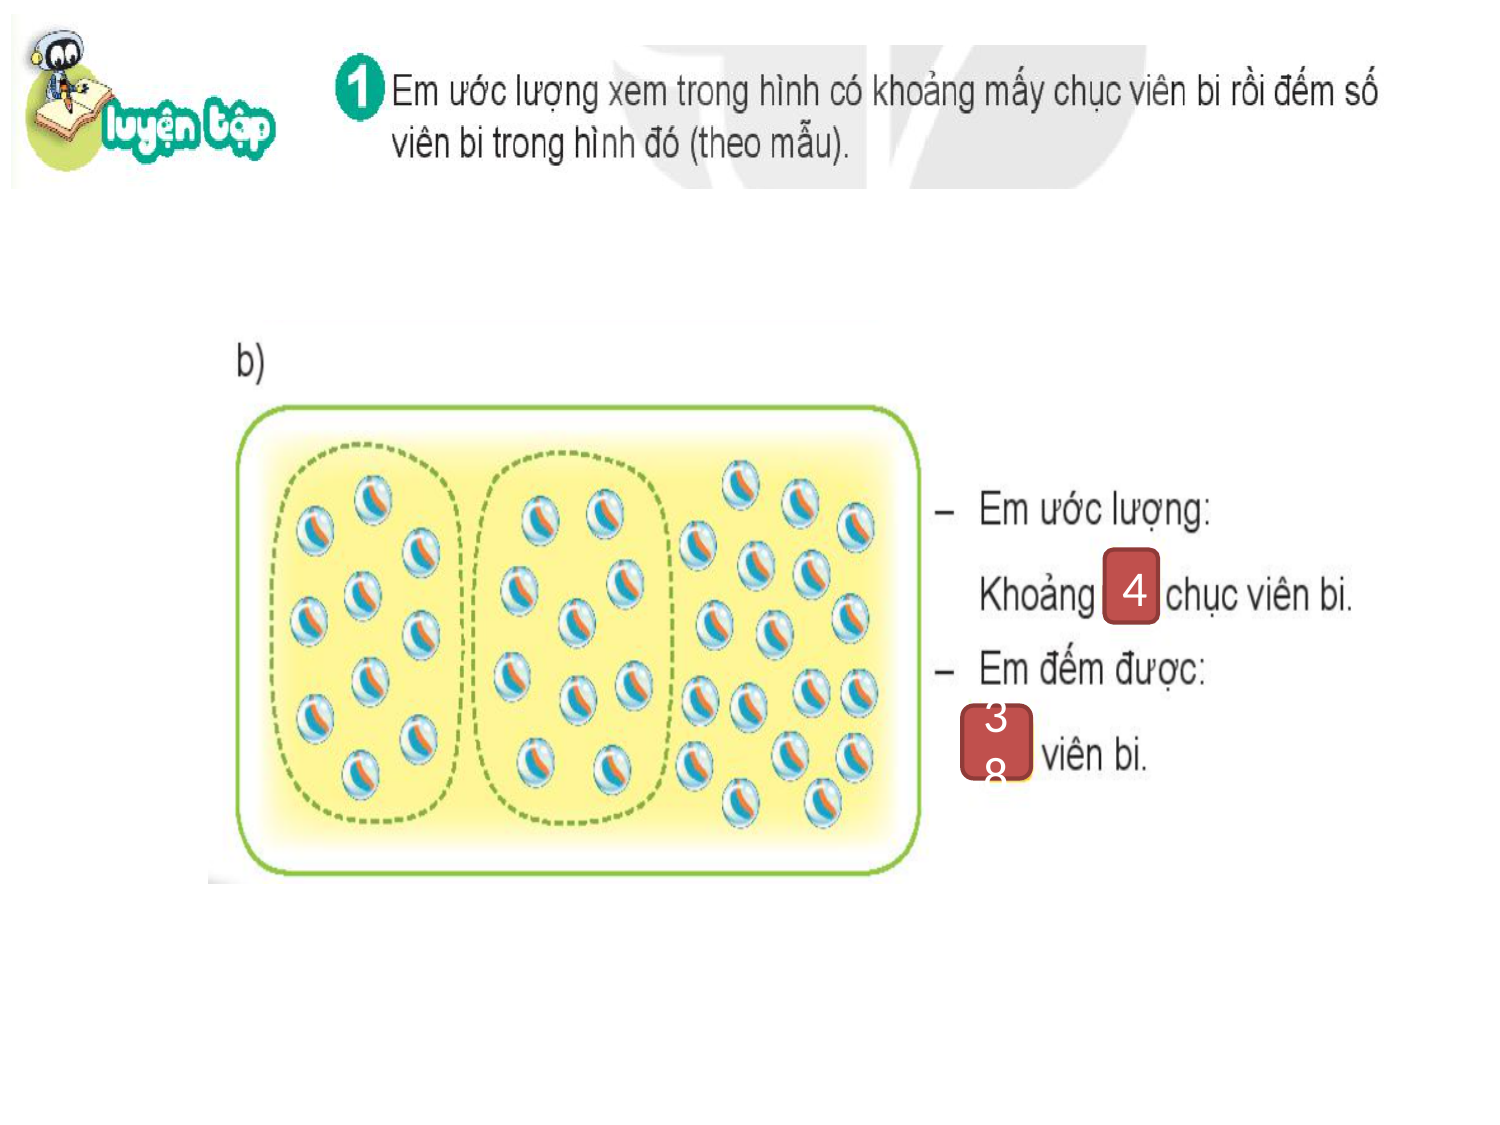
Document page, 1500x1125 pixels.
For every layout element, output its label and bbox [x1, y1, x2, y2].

picture [332, 45, 1397, 189]
picture [208, 320, 1358, 884]
list [11, 14, 302, 189]
